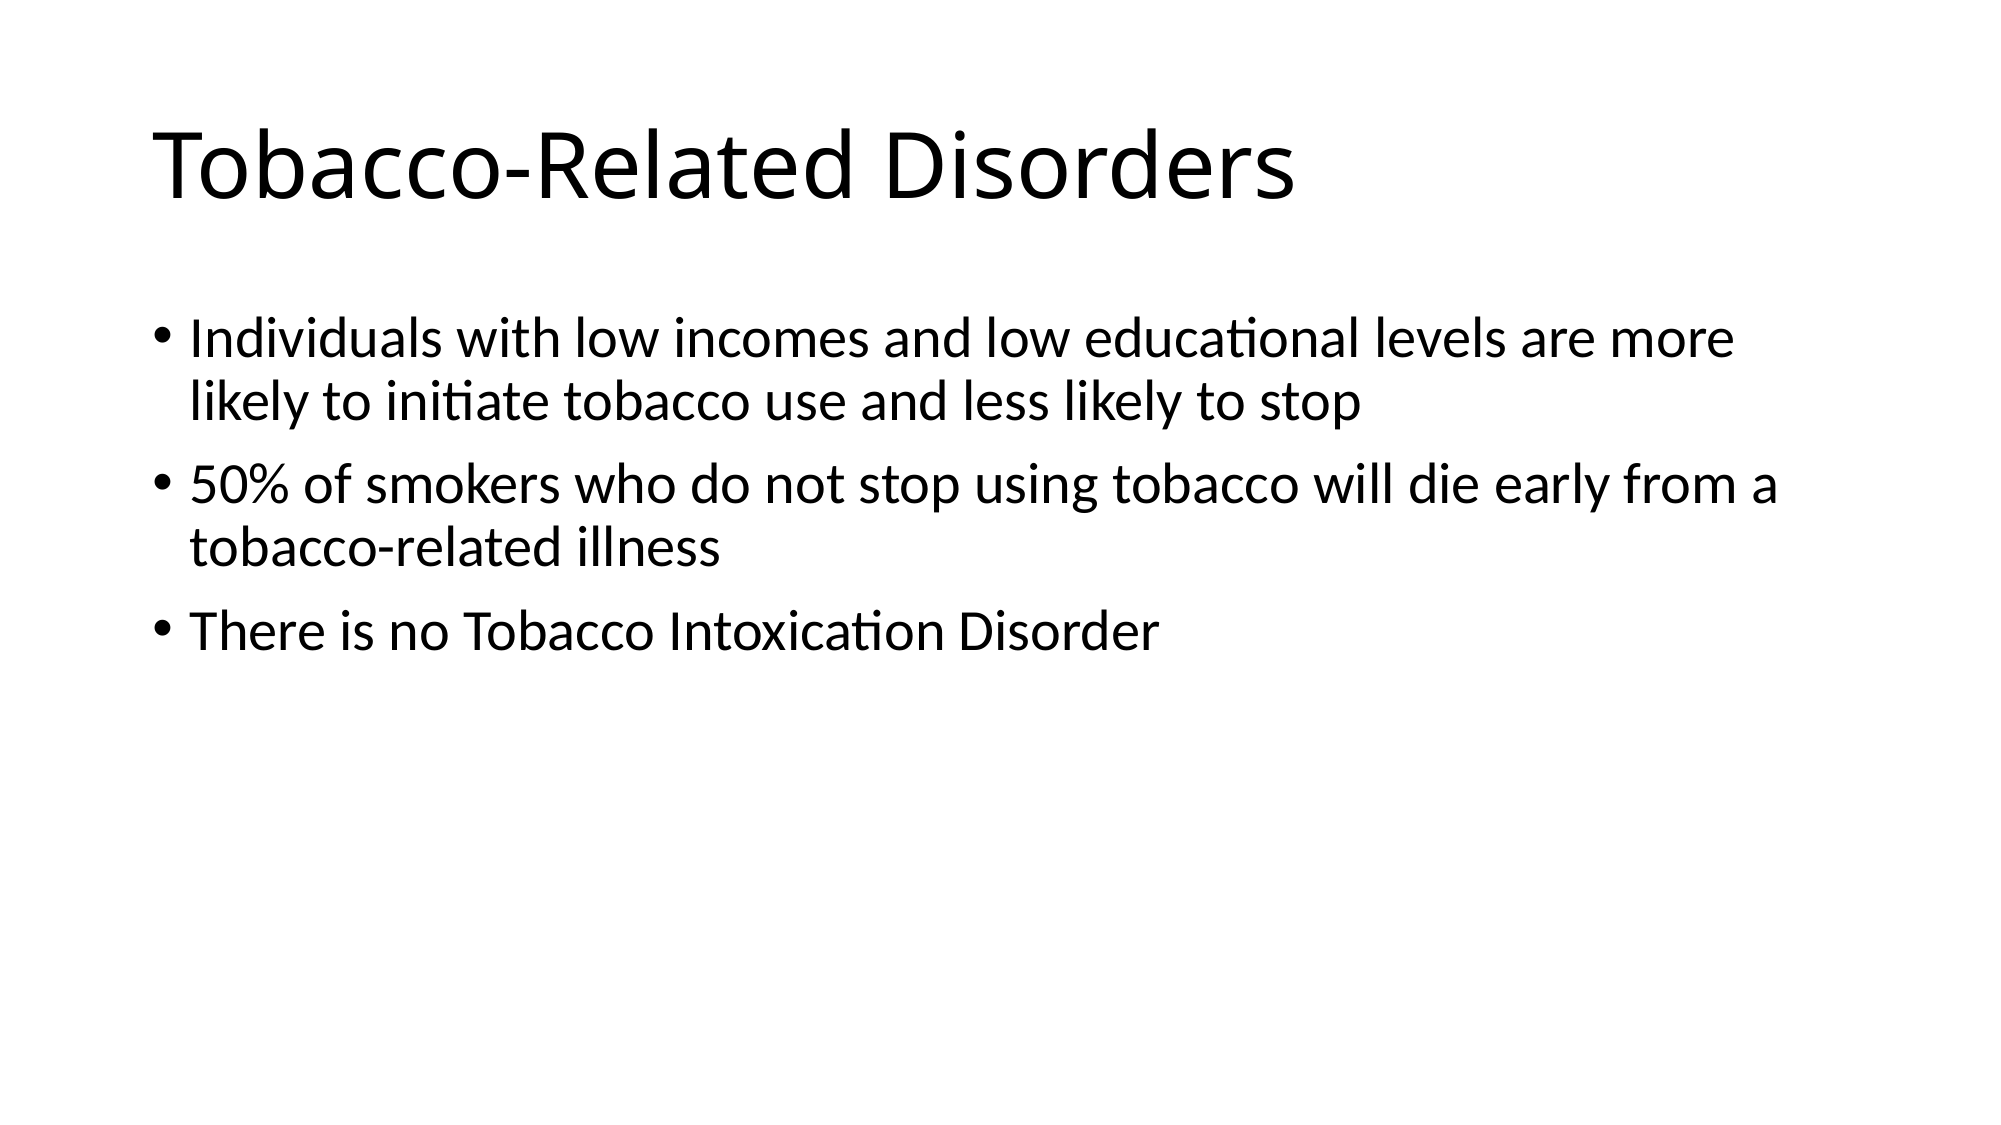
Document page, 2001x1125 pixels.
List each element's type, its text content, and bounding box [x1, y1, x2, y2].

title Tobacco-Related Disorders [137, 59, 1863, 278]
list Individuals with low incomes and low educational levels are more likely to initiate tobacco use and less likely to stop 50% of smokers who do not stop using tobacco will die early from a tobacco-related illness There is no Tobacco Intoxication Disorder [137, 299, 1863, 1014]
